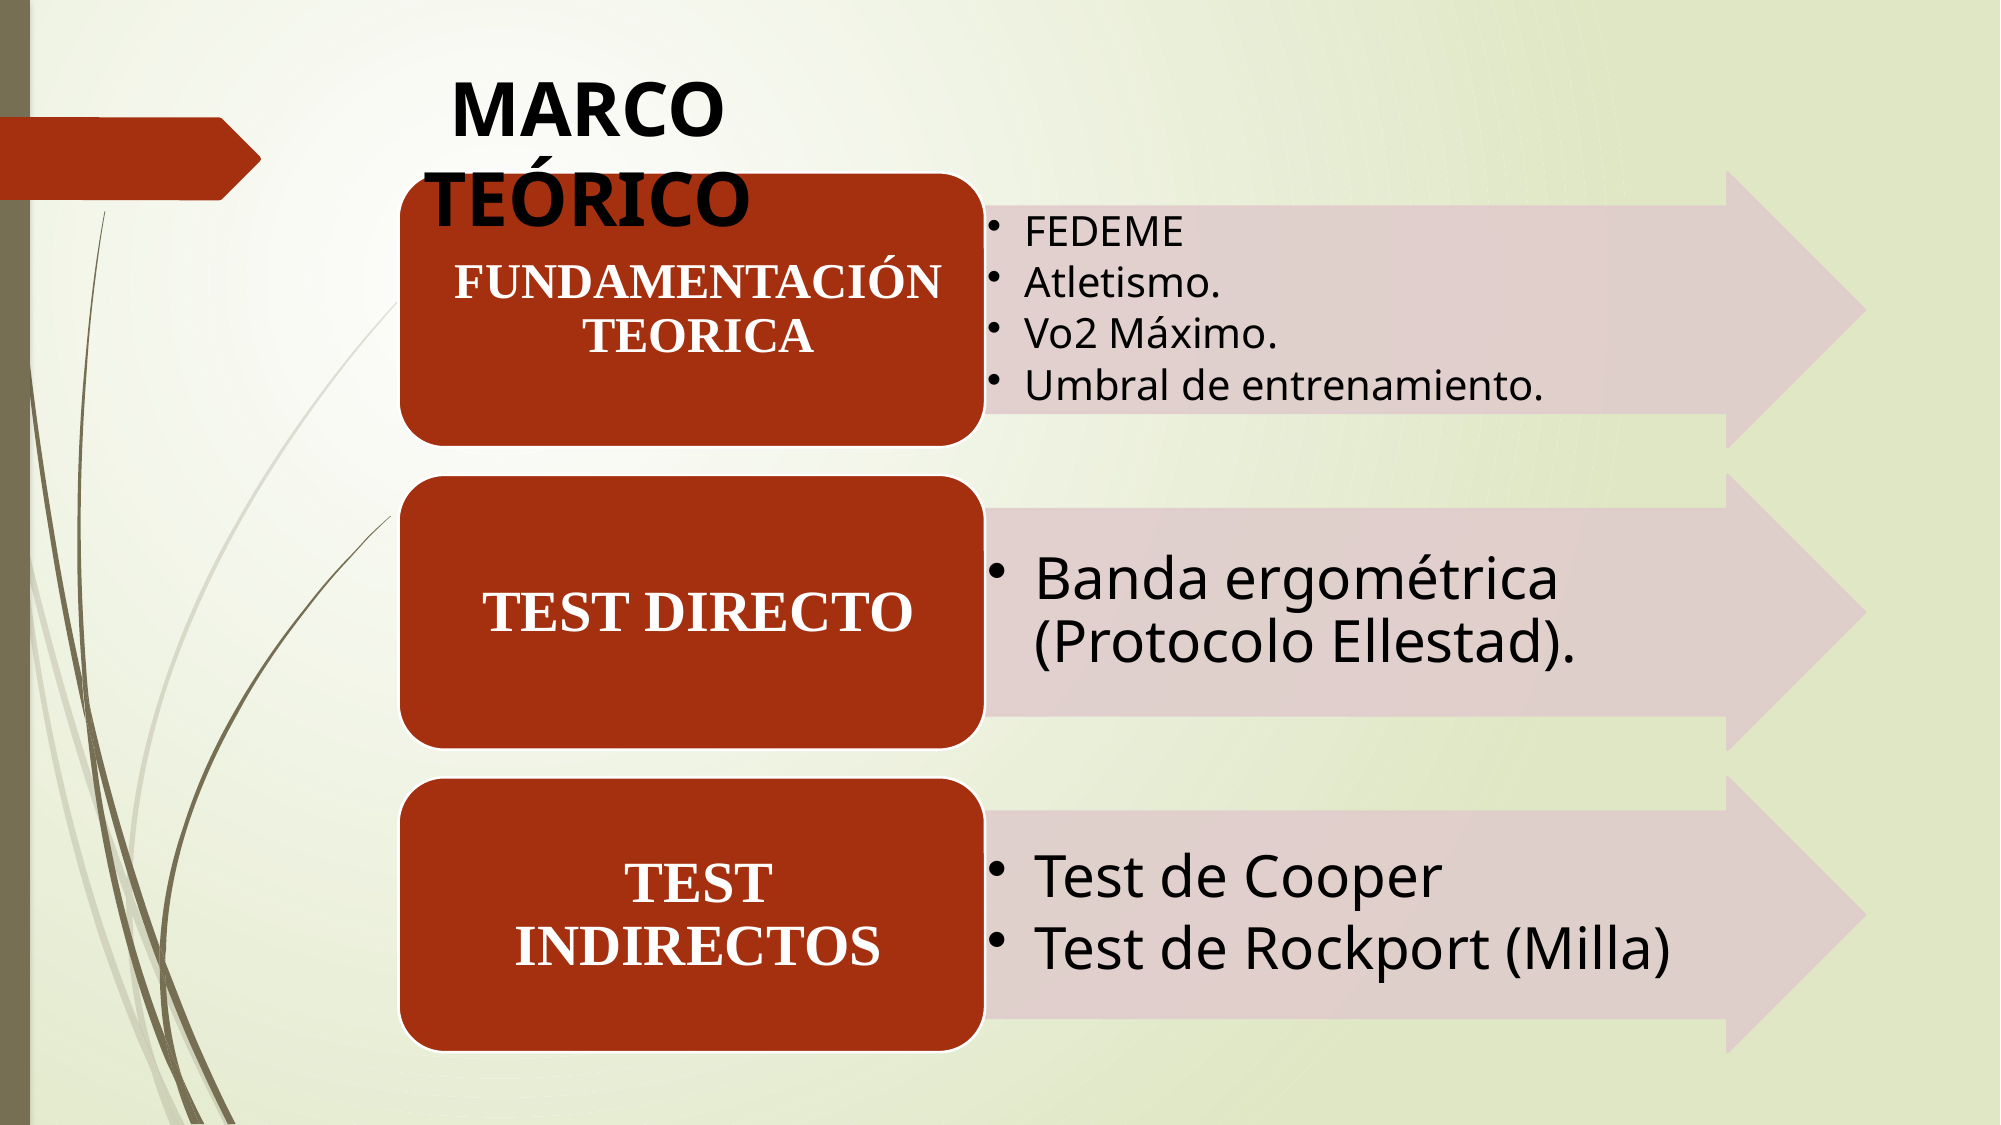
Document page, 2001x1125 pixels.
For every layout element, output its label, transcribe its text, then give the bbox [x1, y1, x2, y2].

text_box MARCO TEÓRICO [287, 54, 889, 250]
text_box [398, 172, 1866, 1053]
